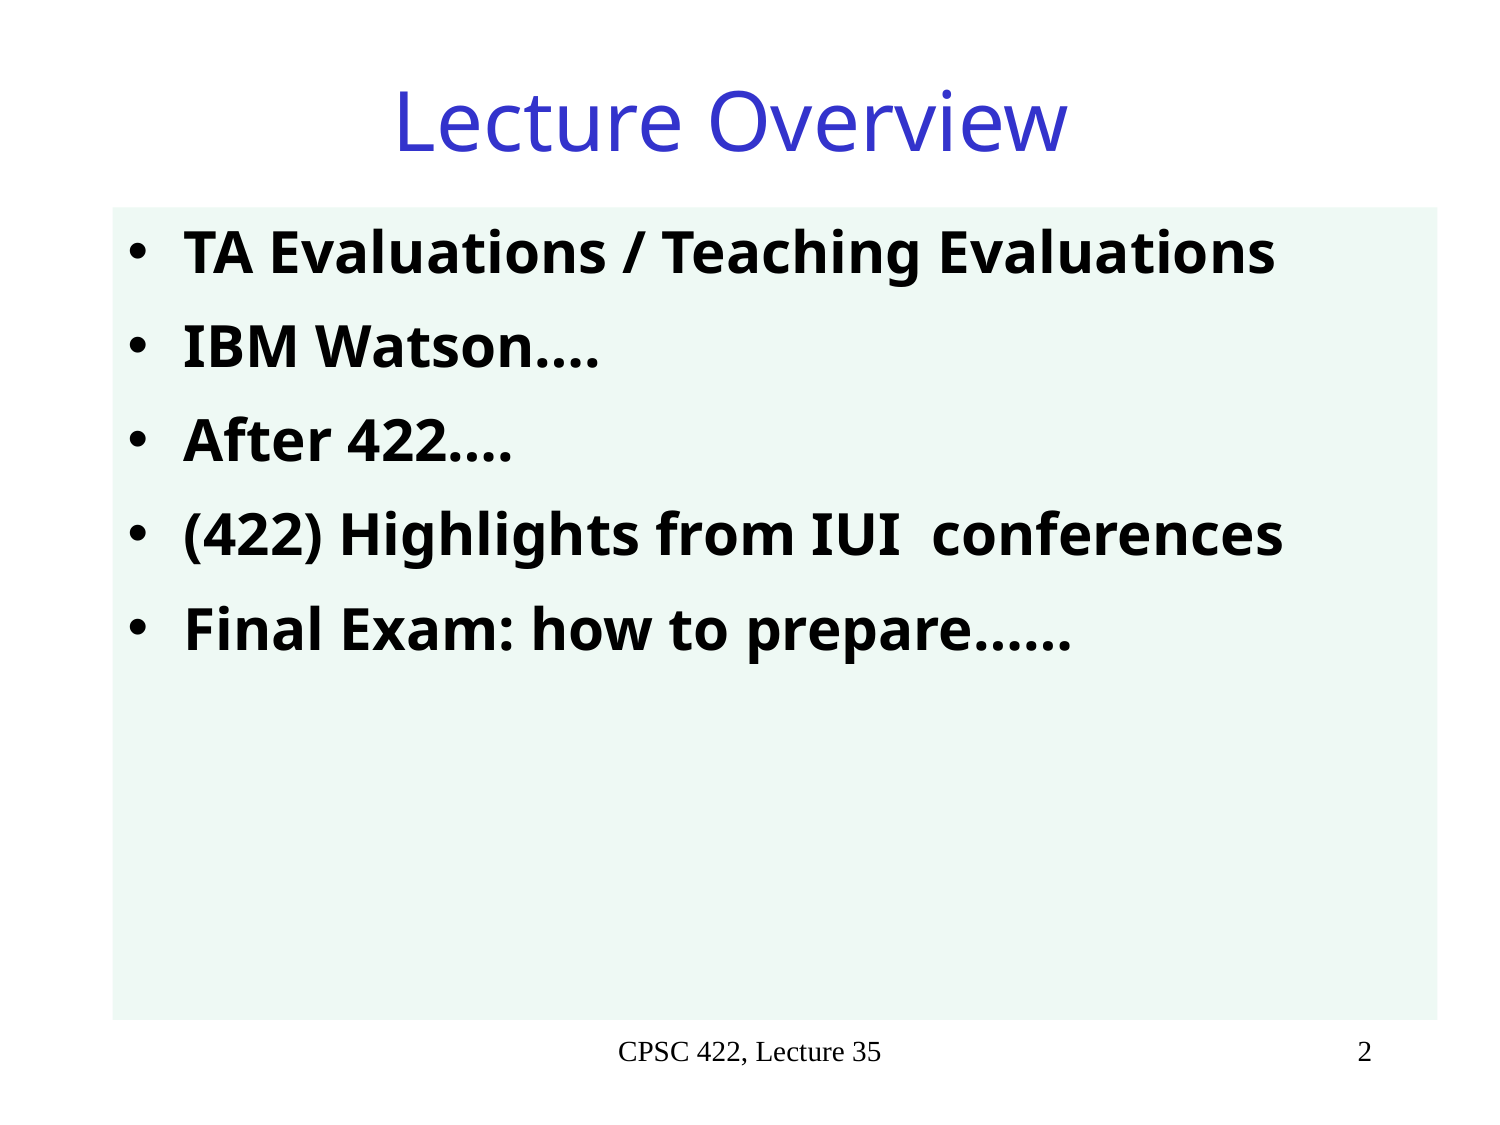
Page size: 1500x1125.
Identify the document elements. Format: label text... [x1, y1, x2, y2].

slide_number 2 [1074, 1024, 1388, 1101]
text_box TA Evaluations / Teaching Evaluations IBM Watson…. After 422…. (422) Highlights from IUI conferences Final Exam: how to prepare…… [112, 207, 1438, 1020]
footer CPSC 422, Lecture 35 [512, 1024, 988, 1101]
title Lecture Overview [93, 23, 1369, 212]
